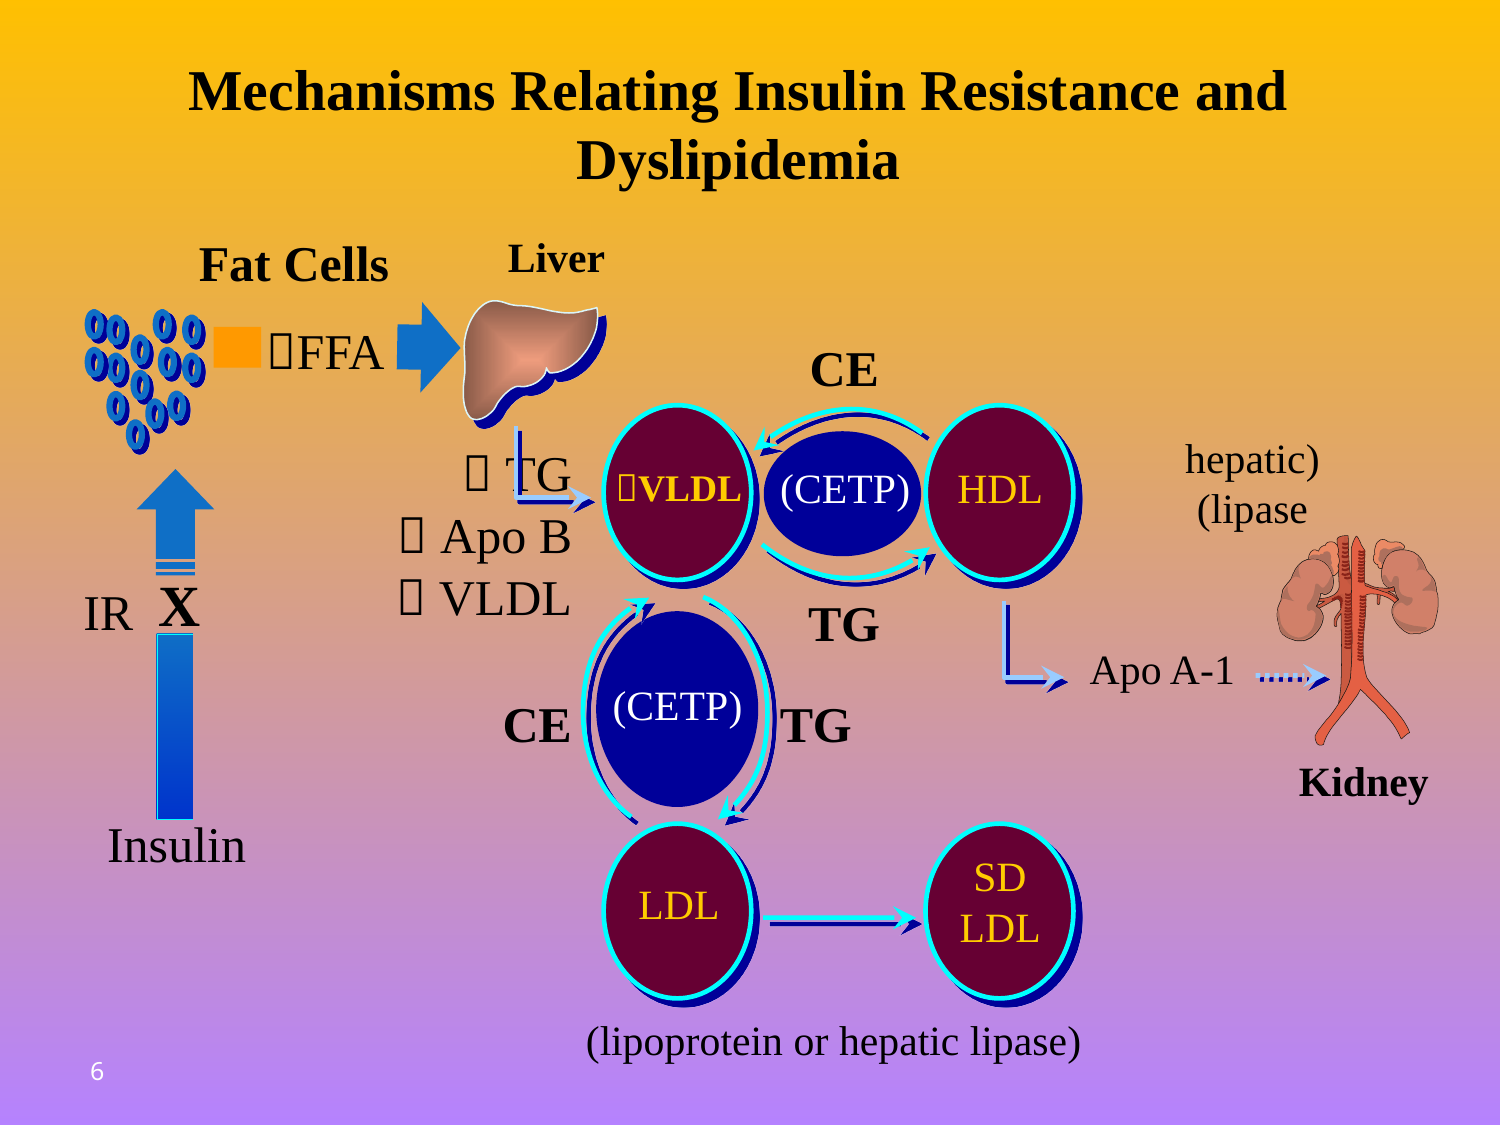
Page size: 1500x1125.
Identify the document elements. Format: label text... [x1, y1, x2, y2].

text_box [479, 596, 1188, 1073]
title Mechanisms Relating Insulin Resistance and Dyslipidemia [77, 43, 1400, 200]
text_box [626, 404, 745, 595]
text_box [750, 328, 1472, 814]
slide_number 6 [75, 1042, 425, 1103]
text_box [64, 223, 620, 881]
